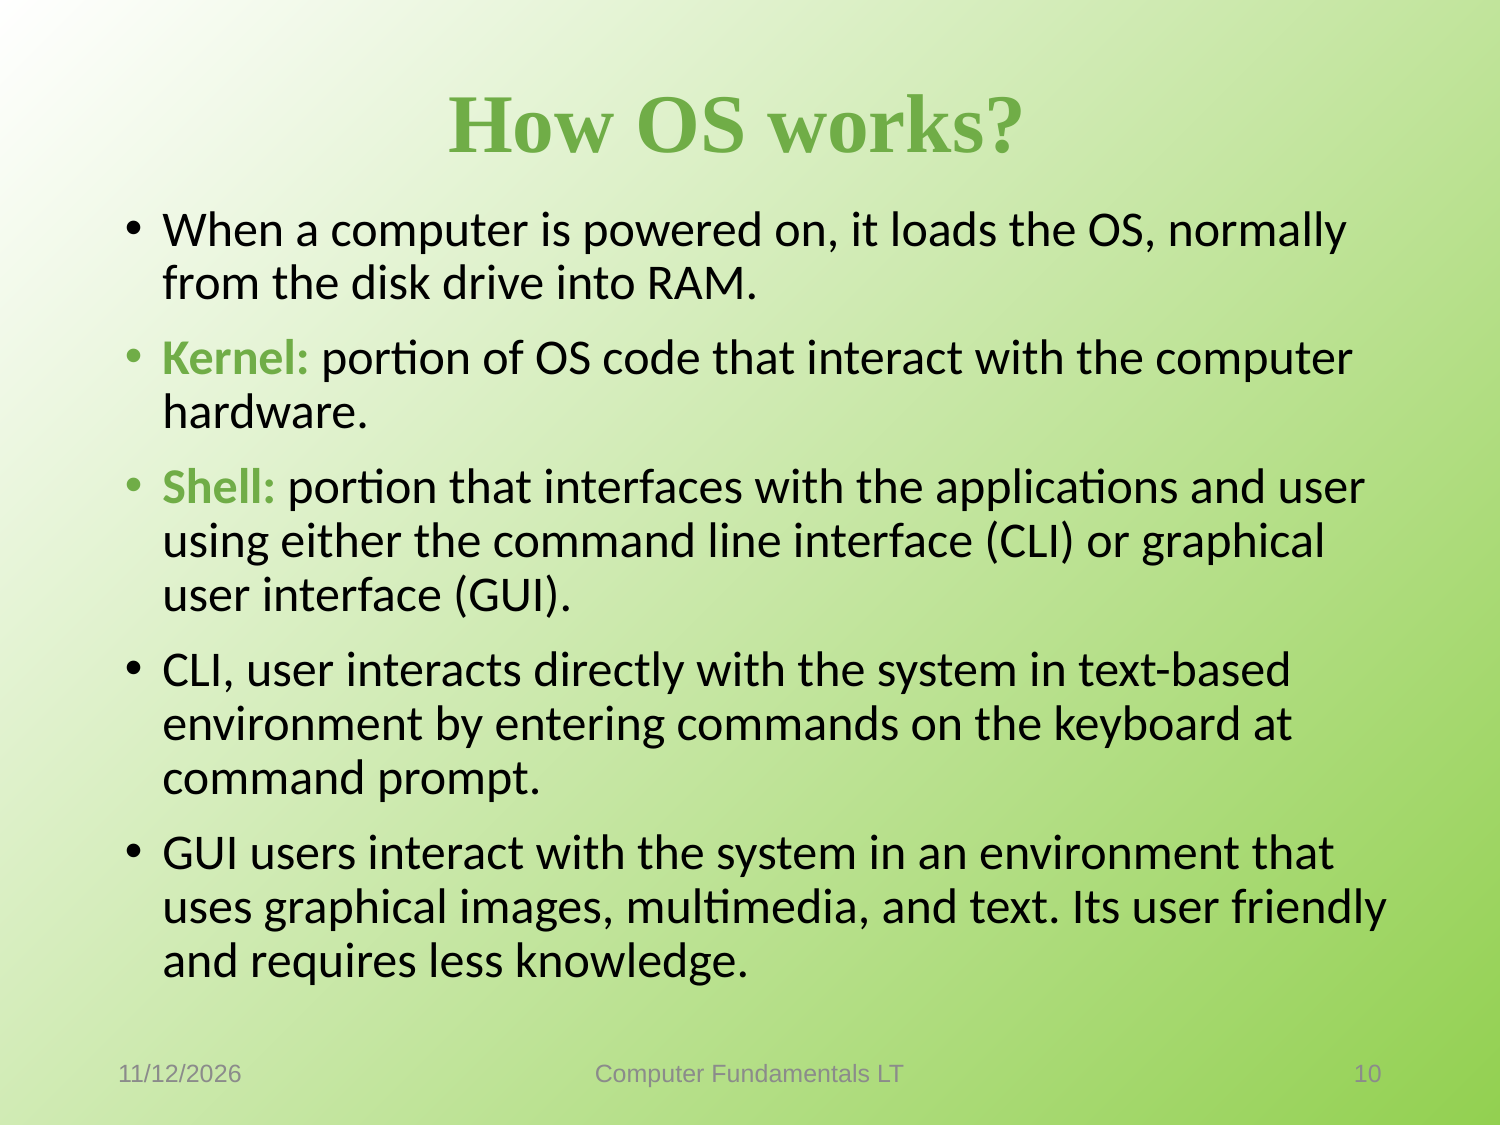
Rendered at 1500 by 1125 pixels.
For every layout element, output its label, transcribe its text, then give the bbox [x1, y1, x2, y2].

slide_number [103, 1042, 441, 1103]
list When a computer is powered on, it loads the OS, normally from the disk drive into RAM. Kernel: portion of OS code that interact with the computer hardware. Shell: portion that interfaces with the applications and user using either the command line interface (CLI) or graphical user interface (GUI). CLI, user interacts directly with the system in text-based environment by entering commands on the keyboard at command prompt. GUI users interact with the system in an environment that uses graphical images, multimedia, and text. Its user friendly and requires less knowledge. [109, 195, 1404, 994]
title How OS works? [50, 35, 1425, 216]
footer Computer Fundamentals LT [496, 1042, 1004, 1103]
slide_number 10 [1059, 1042, 1397, 1103]
